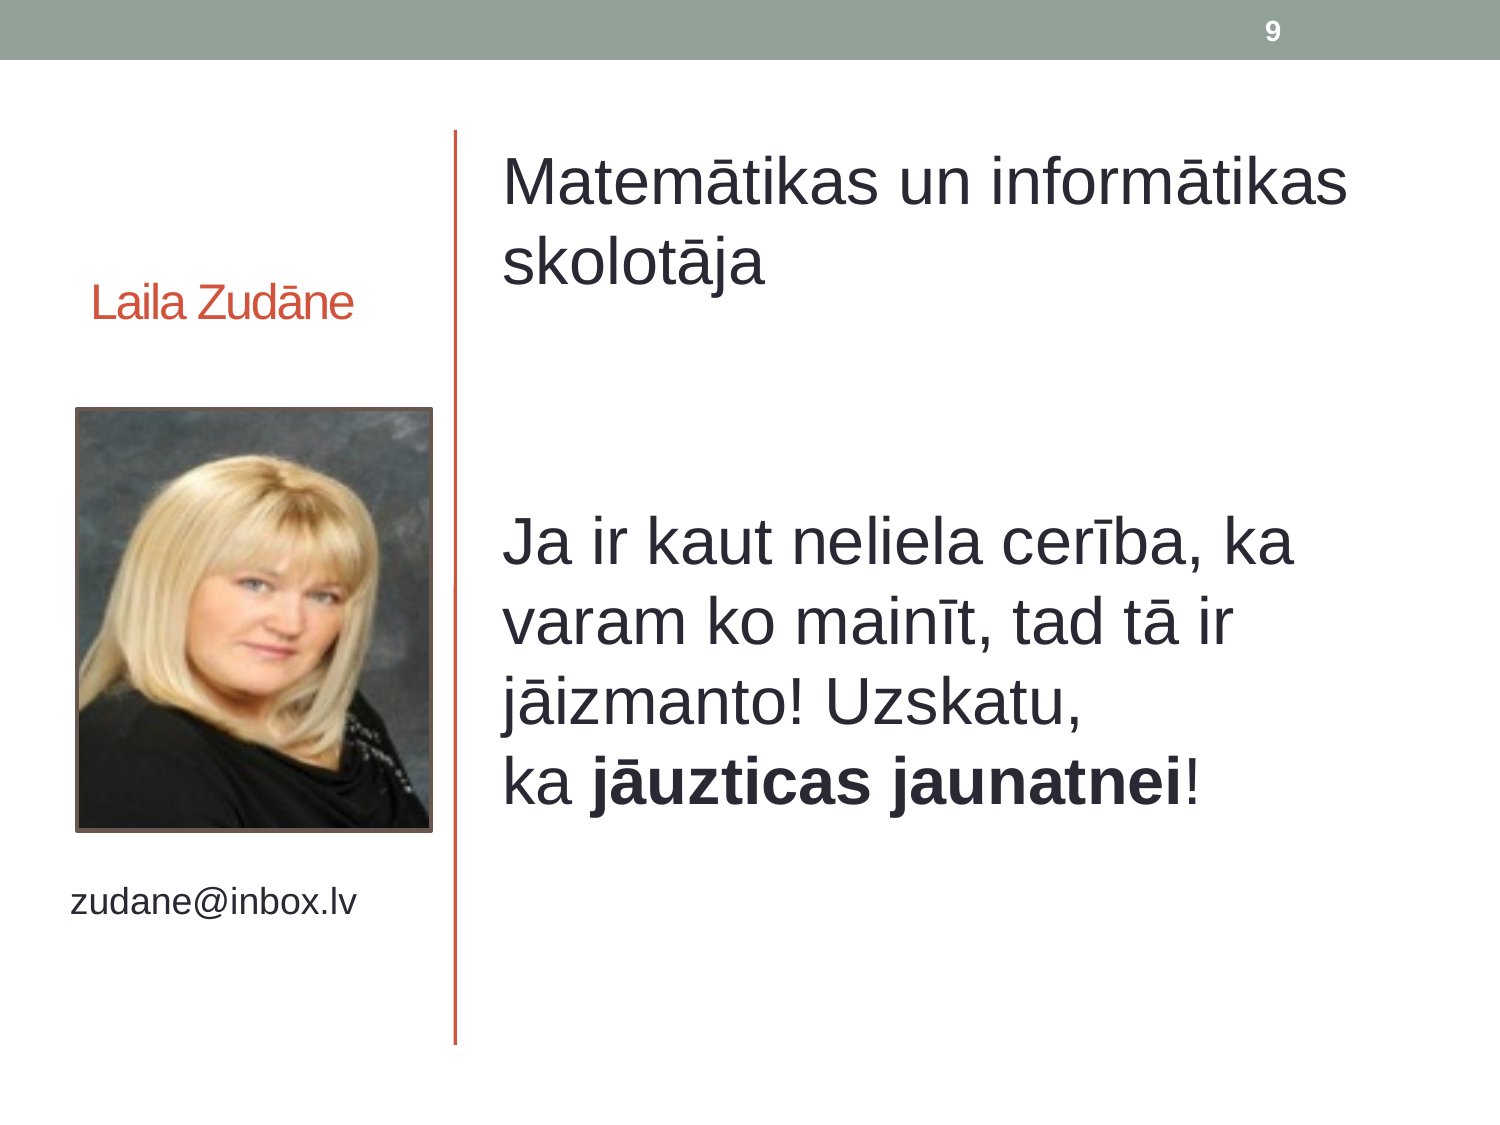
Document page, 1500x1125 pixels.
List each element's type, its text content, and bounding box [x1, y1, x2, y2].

list [75, 407, 433, 833]
text_box zudane@inbox.lv [55, 869, 373, 930]
title Laila Zudāne [75, 129, 426, 337]
list Matemātikas un informātikas skolotāja Ja ir kaut neliela cerība, ka varam ko mainīt, tad tā ir jāizmanto! Uzskatu, ka jāuzticas jaunatnei! [487, 129, 1425, 1045]
slide_number 9 [1250, 3, 1425, 57]
